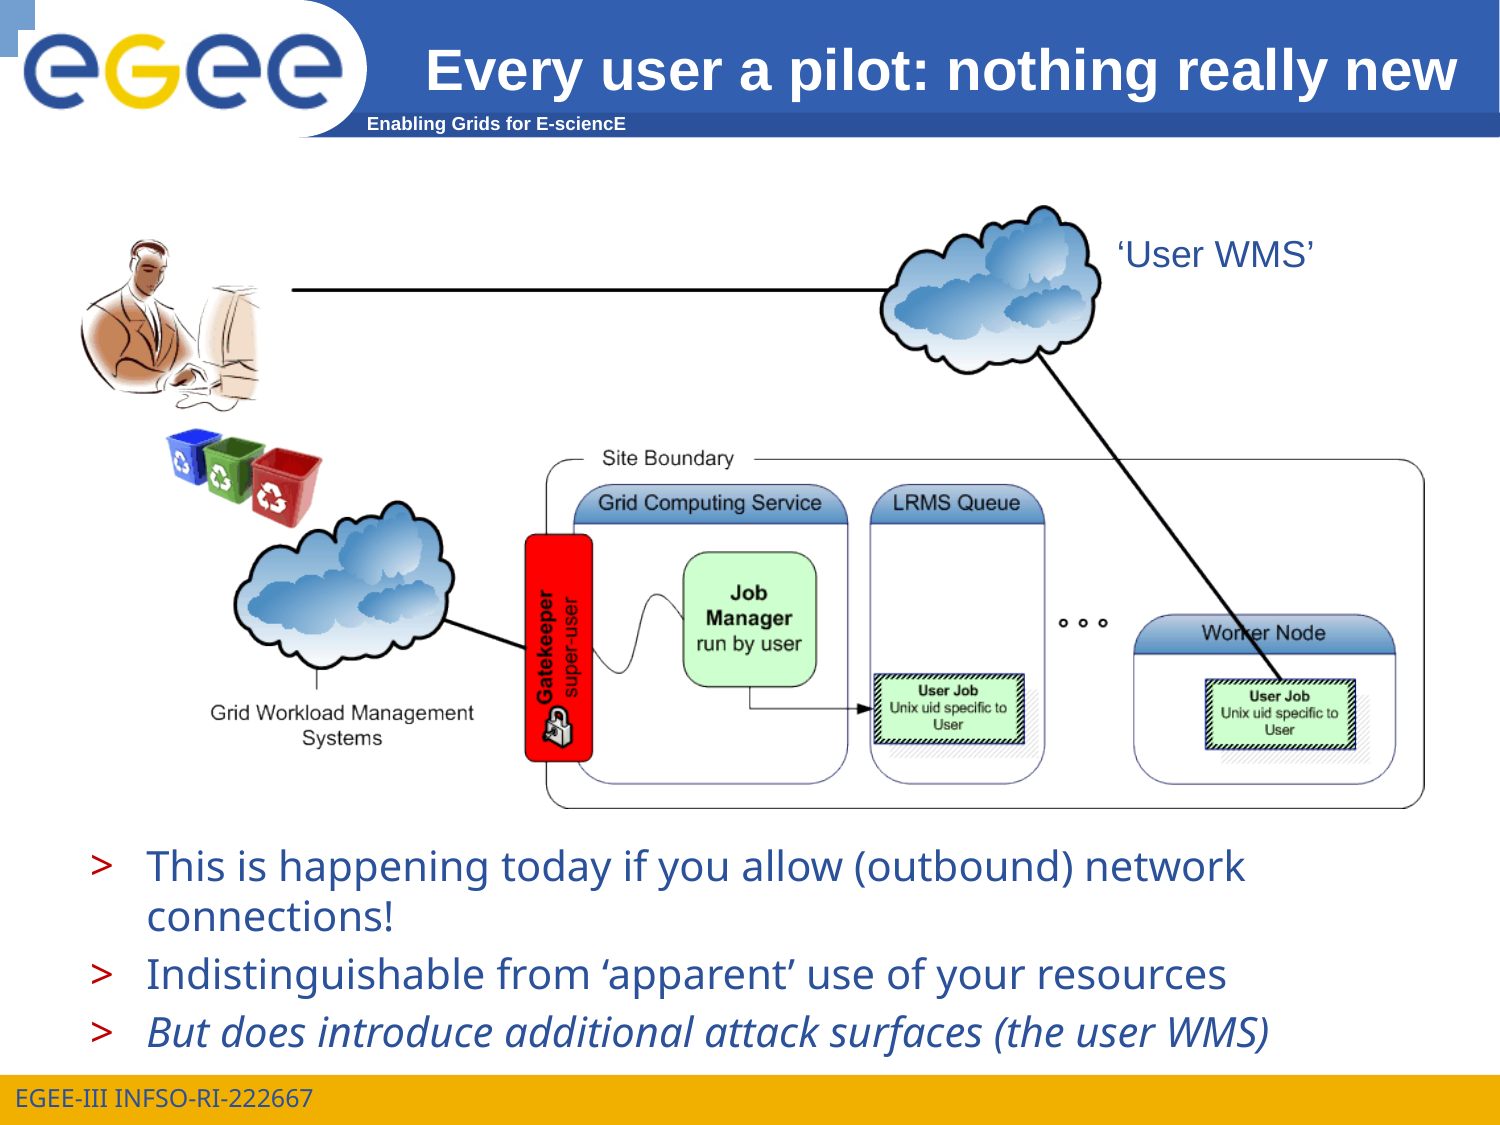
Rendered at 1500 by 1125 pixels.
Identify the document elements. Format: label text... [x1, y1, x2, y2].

title Every user a pilot: nothing really new [316, 10, 1475, 124]
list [74, 205, 1426, 809]
picture [18, 30, 316, 112]
text_box This is happening today if you allow (outbound) network connections! Indistinguishable from ‘apparent’ use of your resources But does introduce additional attack surfaces (the user WMS) [74, 832, 1425, 1076]
